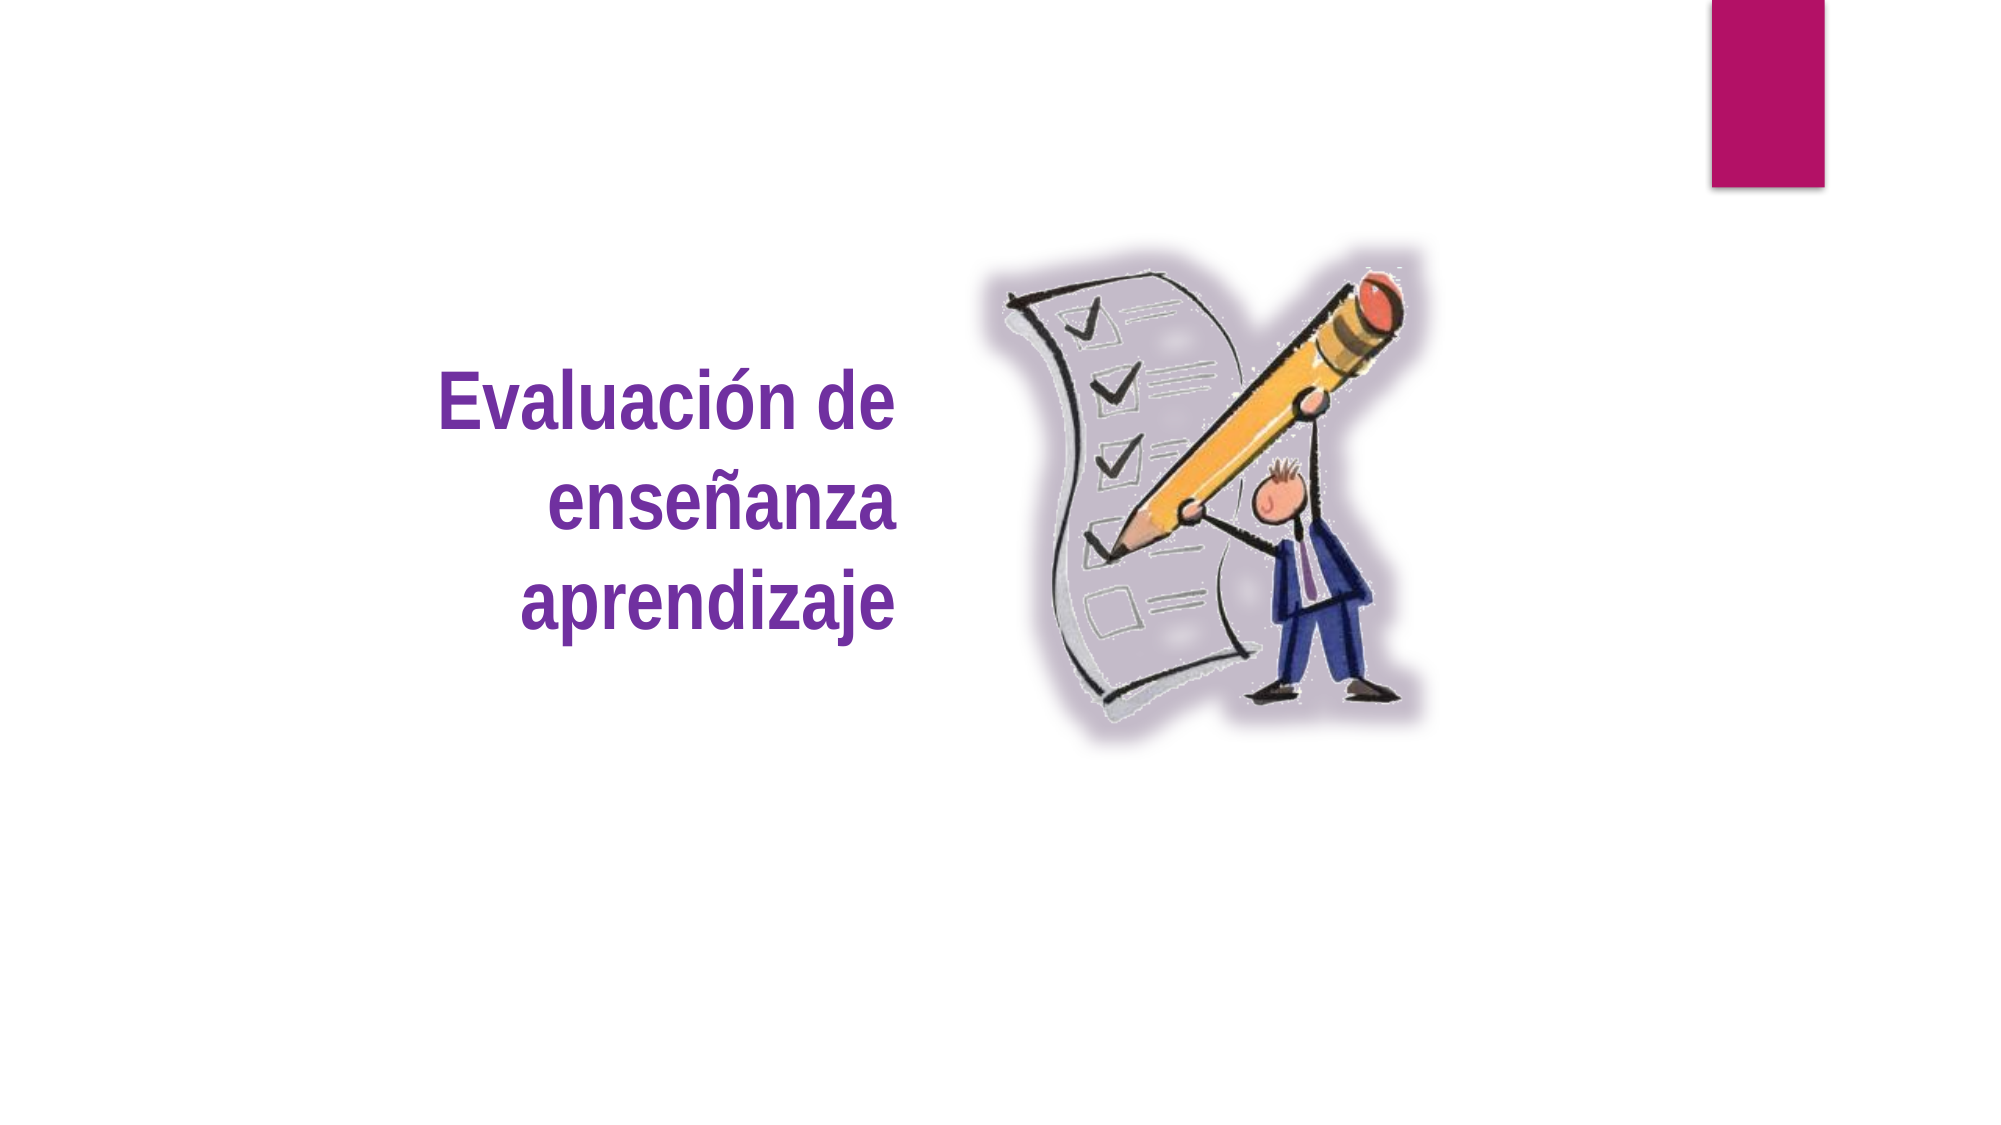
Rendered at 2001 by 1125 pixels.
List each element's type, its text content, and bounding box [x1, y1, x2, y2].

text_box Evaluación de enseñanza aprendizaje [302, 338, 912, 654]
picture [1002, 267, 1410, 728]
